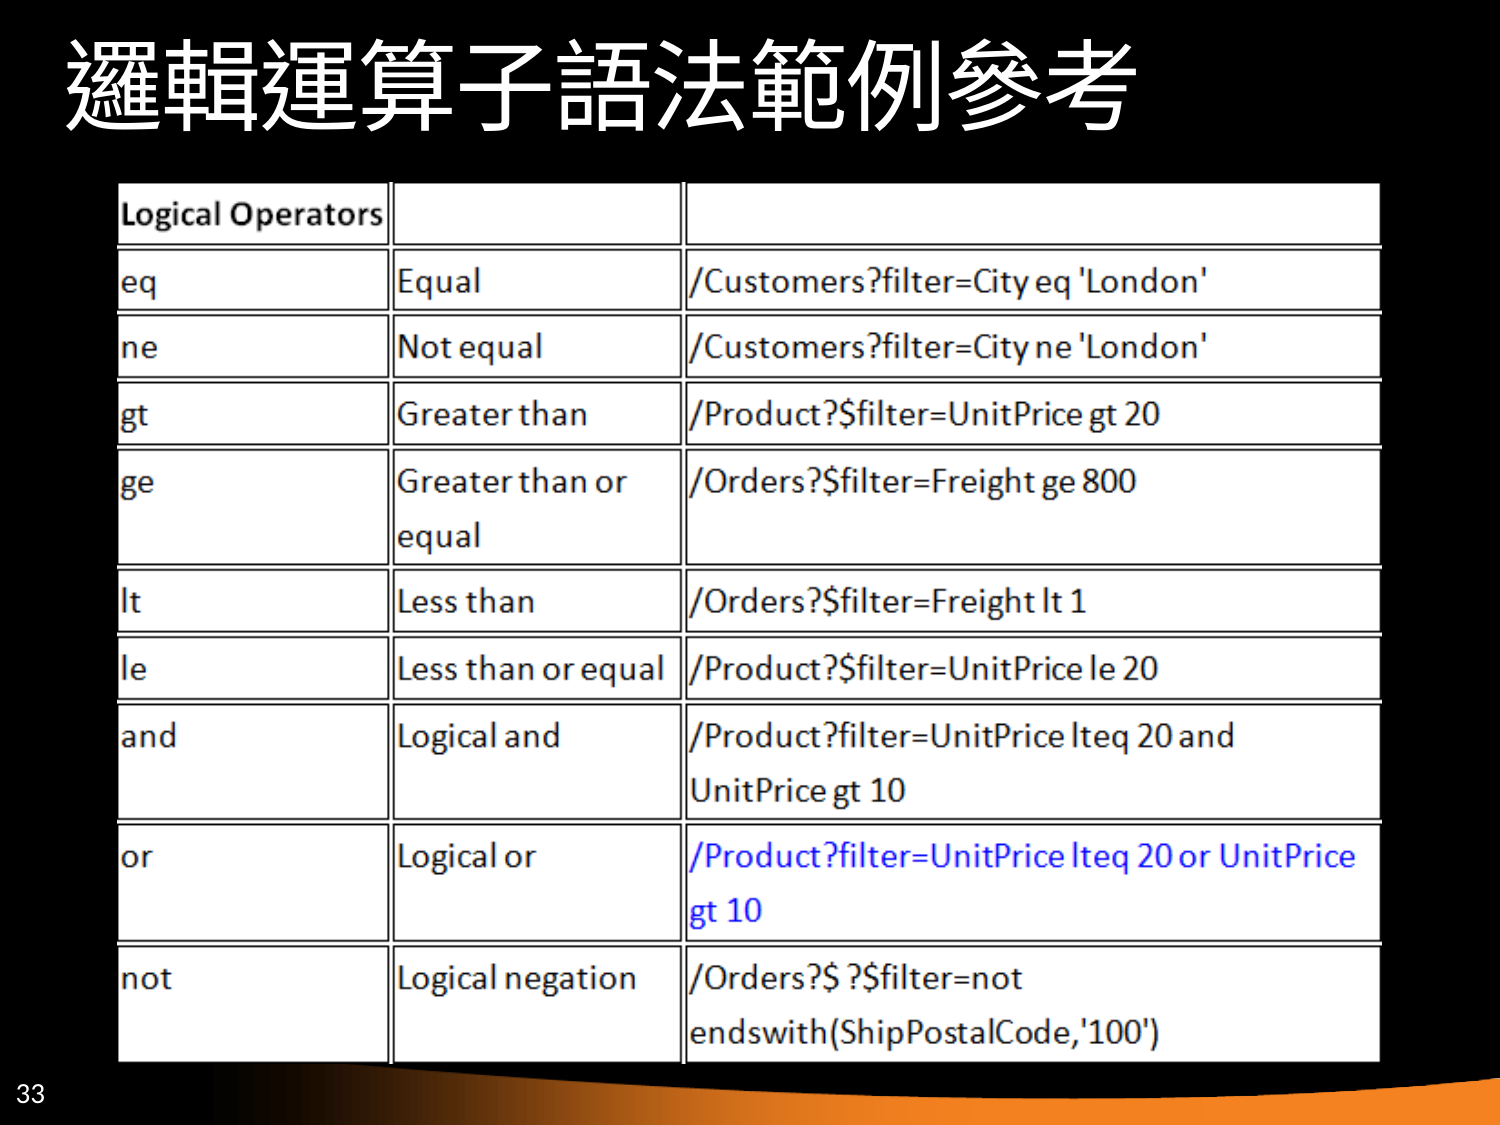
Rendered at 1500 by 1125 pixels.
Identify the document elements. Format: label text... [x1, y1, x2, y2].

title 邏輯運算子語法範例參考 [63, 37, 1438, 147]
picture [0, 0, 1500, 1125]
